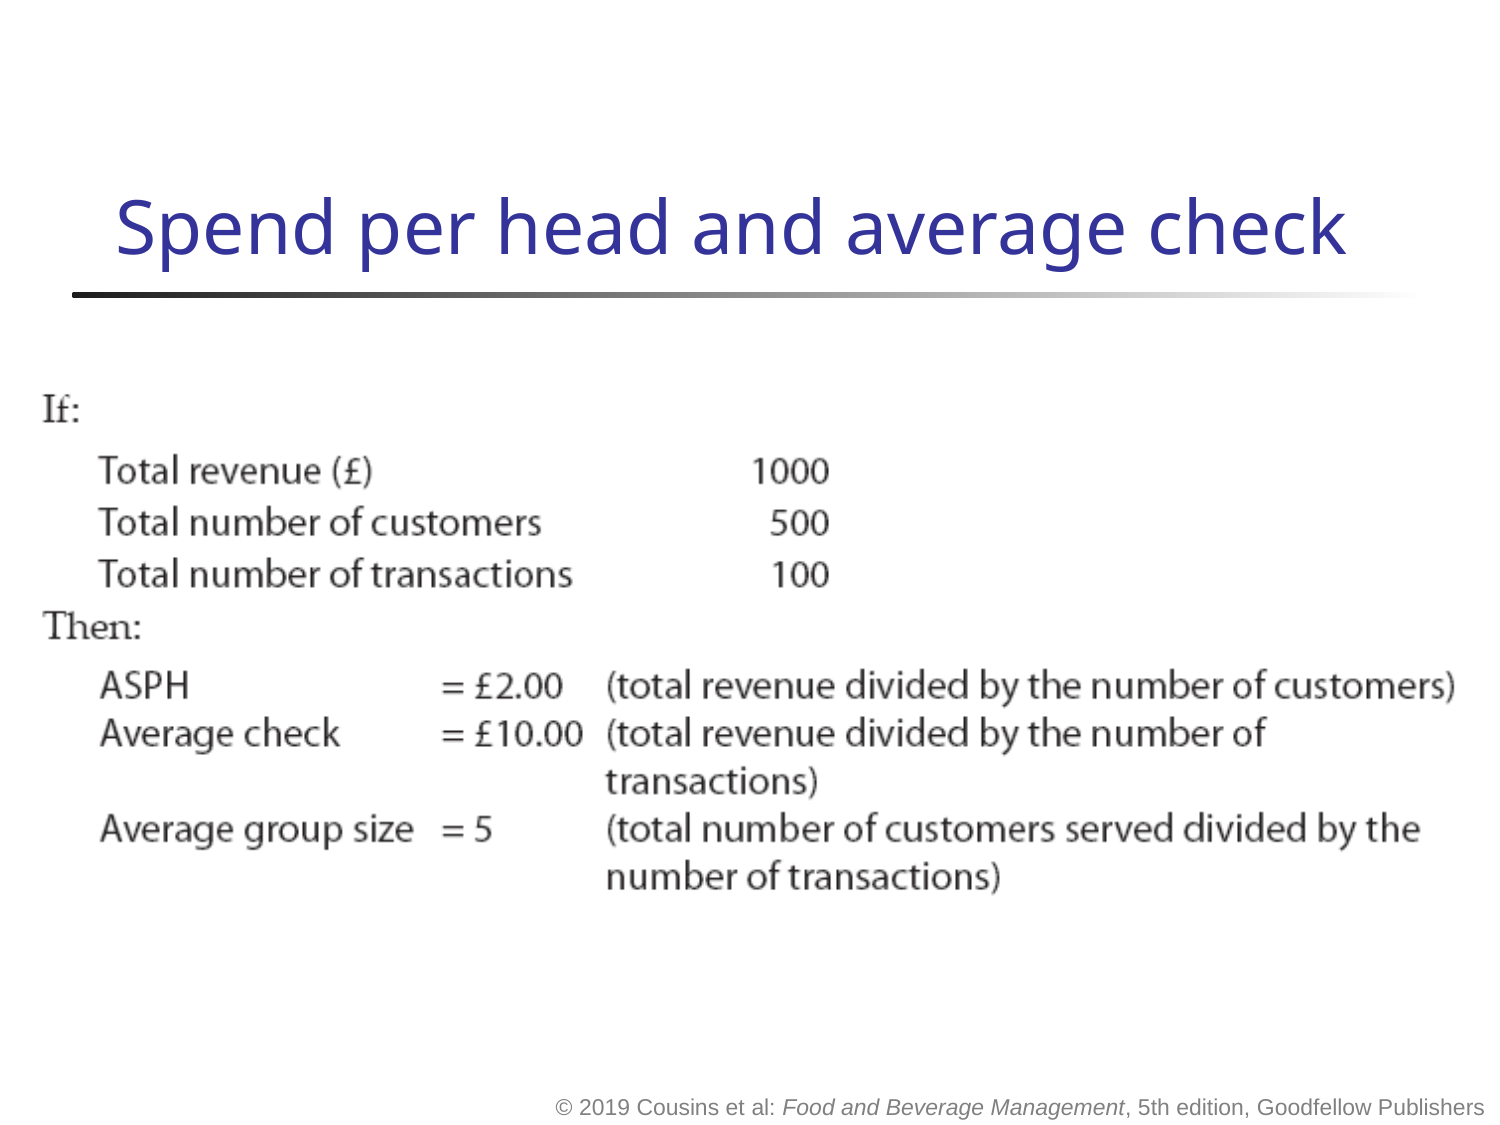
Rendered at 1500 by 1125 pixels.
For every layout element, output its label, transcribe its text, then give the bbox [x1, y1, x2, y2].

title Spend per head and average check [100, 90, 1379, 278]
picture [30, 373, 1500, 904]
